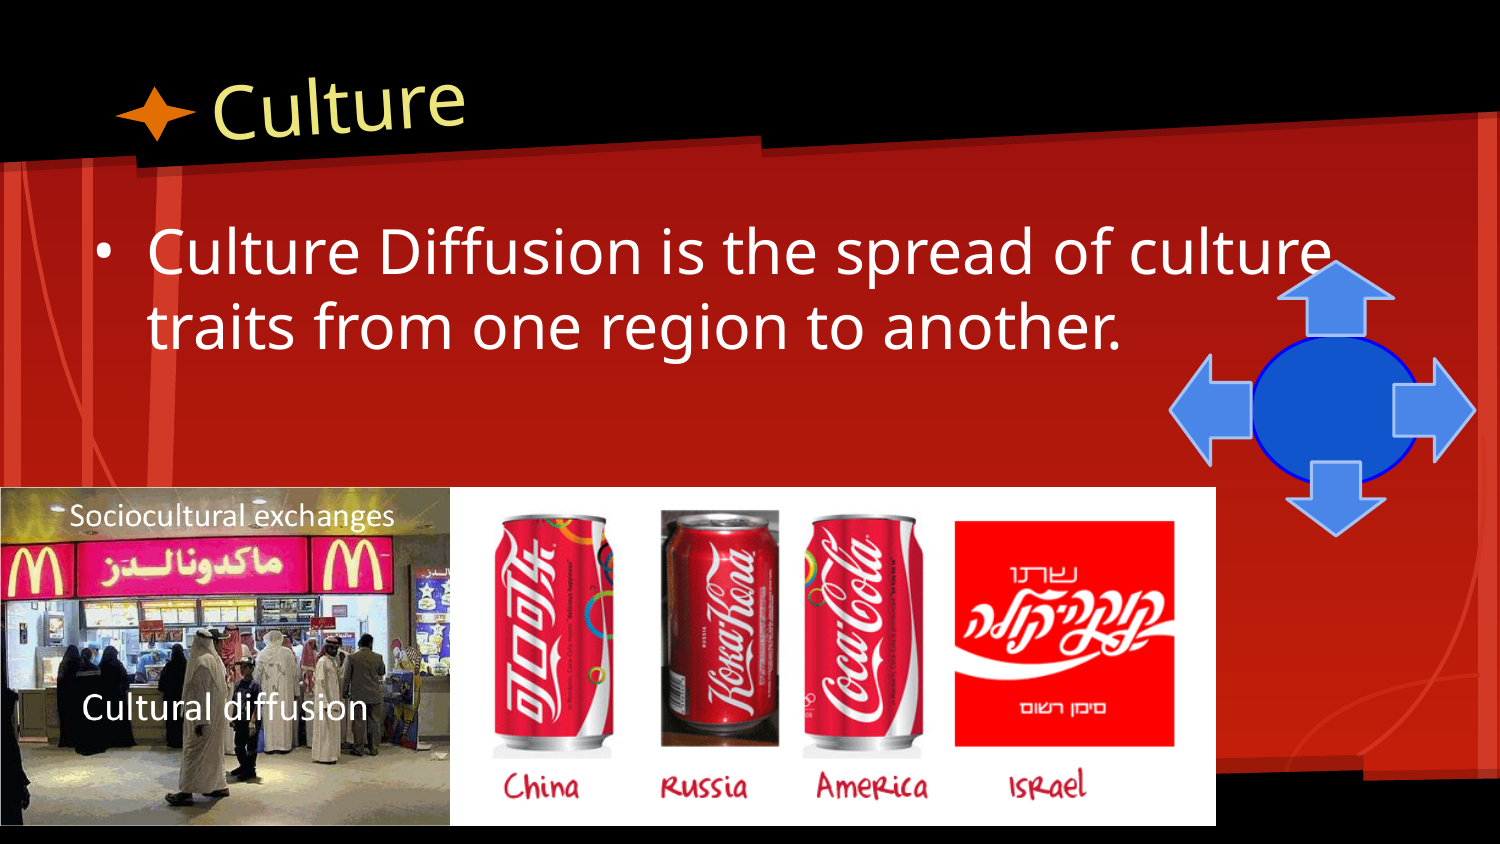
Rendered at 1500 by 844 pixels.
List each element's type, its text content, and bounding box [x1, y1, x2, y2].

text_box [1286, 461, 1386, 536]
list Culture Diffusion is the spread of culture traits from one region to another. [75, 196, 1425, 754]
picture [0, 487, 1216, 826]
text_box [1278, 261, 1394, 336]
title Culture [191, 0, 1500, 183]
text_box [1393, 358, 1476, 462]
text_box [1169, 354, 1252, 466]
text_box [1252, 336, 1416, 483]
